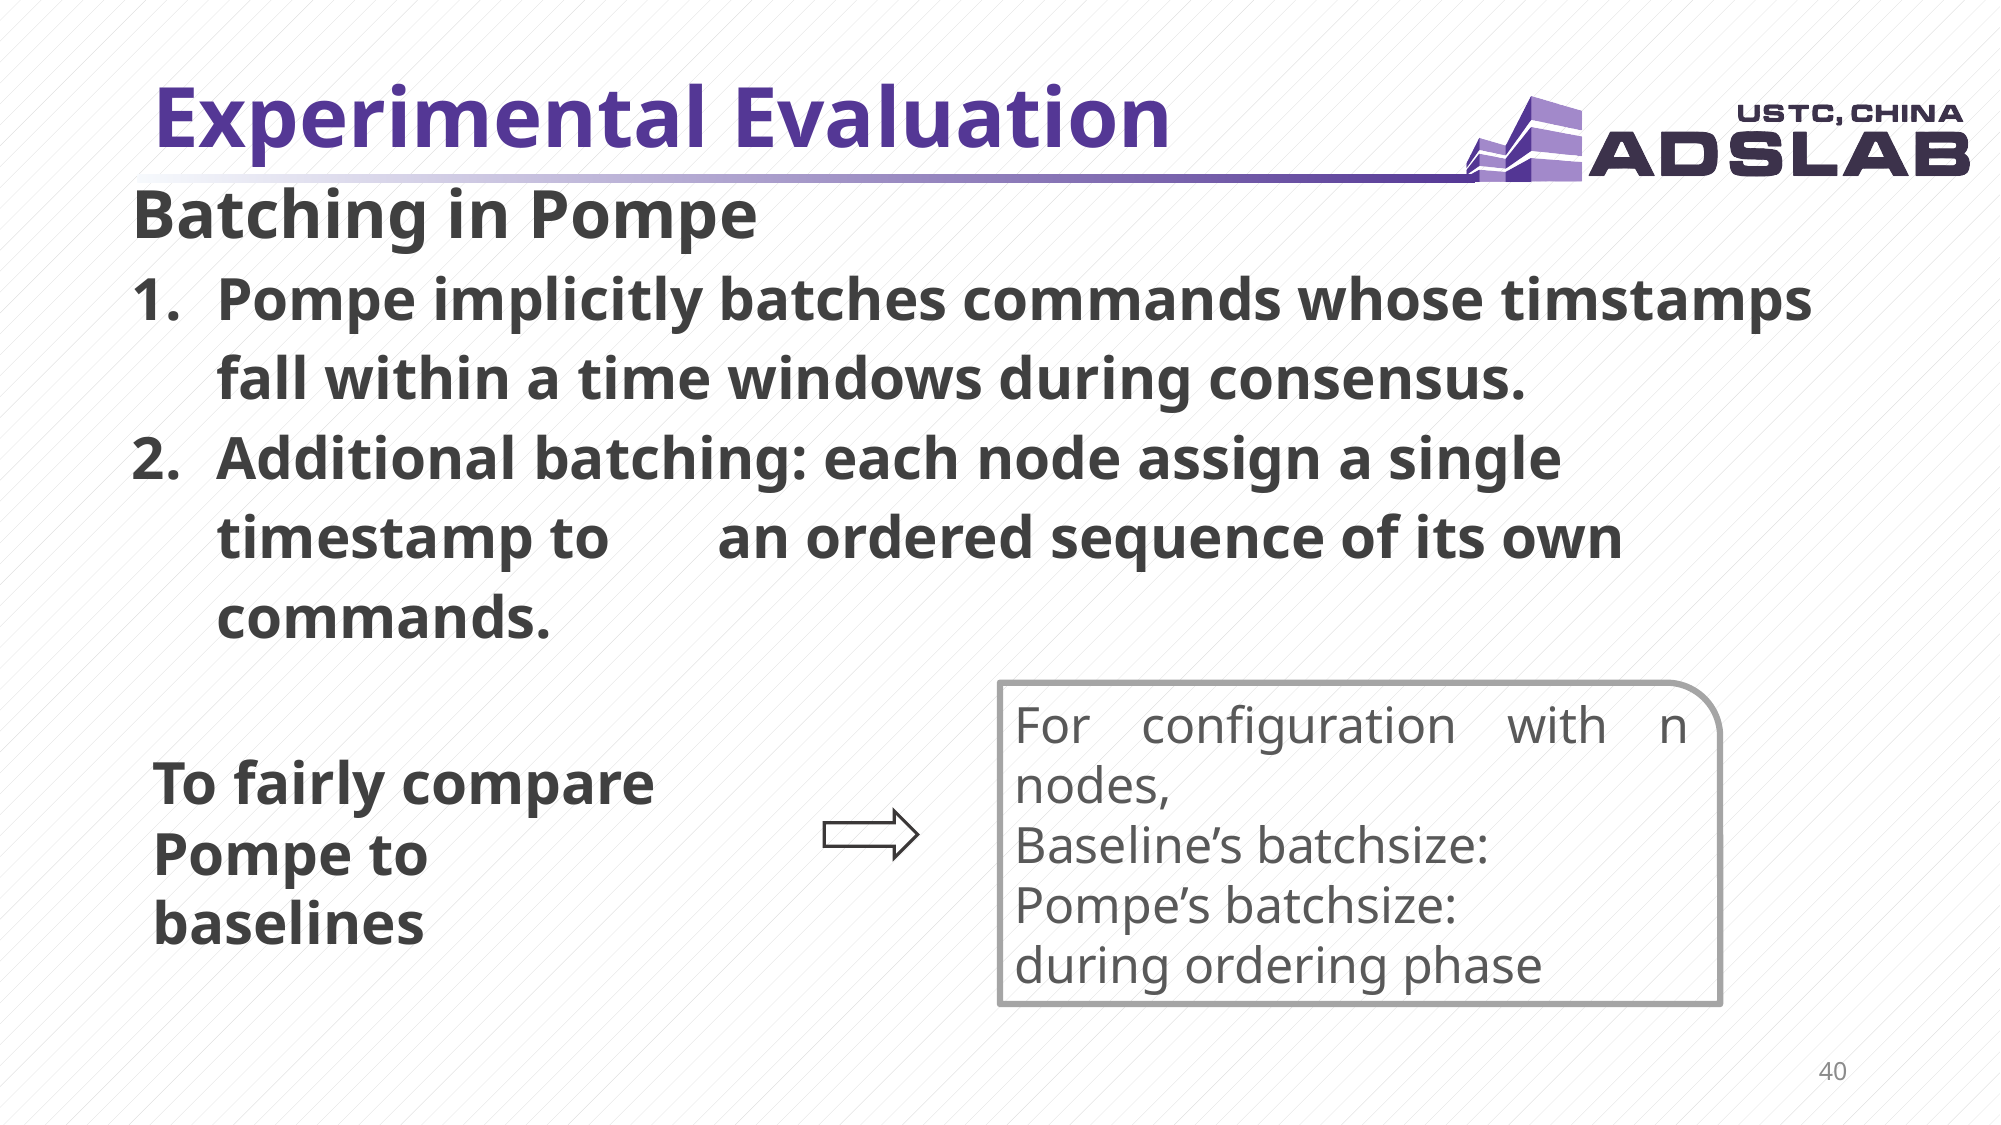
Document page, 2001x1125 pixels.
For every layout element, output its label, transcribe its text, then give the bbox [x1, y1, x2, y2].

picture [1863, 93, 1976, 183]
text_box Batching in Pompe Pompe implicitly batches commands whose timstamps fall within a time windows during consensus. Additional batching: each node assign a single timestamp to an ordered sequence of its own commands. [116, 120, 1884, 683]
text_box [137, 682, 1721, 1005]
title Experimental Evaluation [137, 63, 1863, 120]
